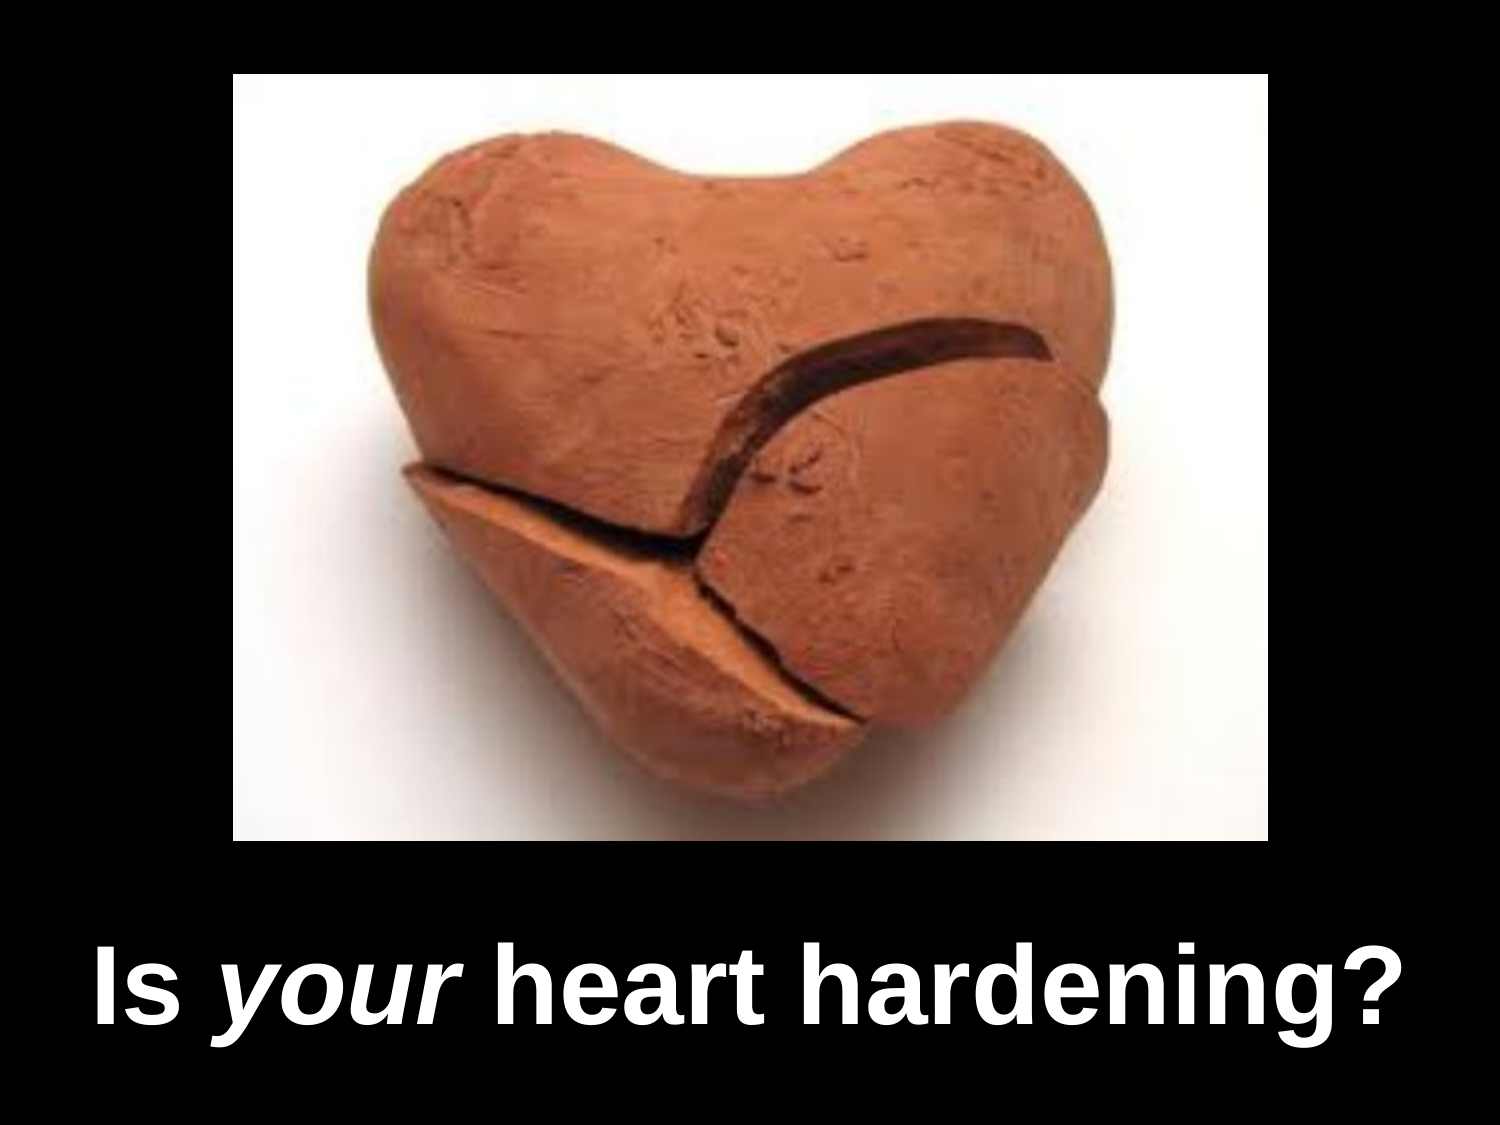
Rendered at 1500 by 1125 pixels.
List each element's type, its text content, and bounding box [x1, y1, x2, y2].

picture [233, 74, 1268, 841]
title Is your heart hardening? [0, 846, 1500, 1113]
